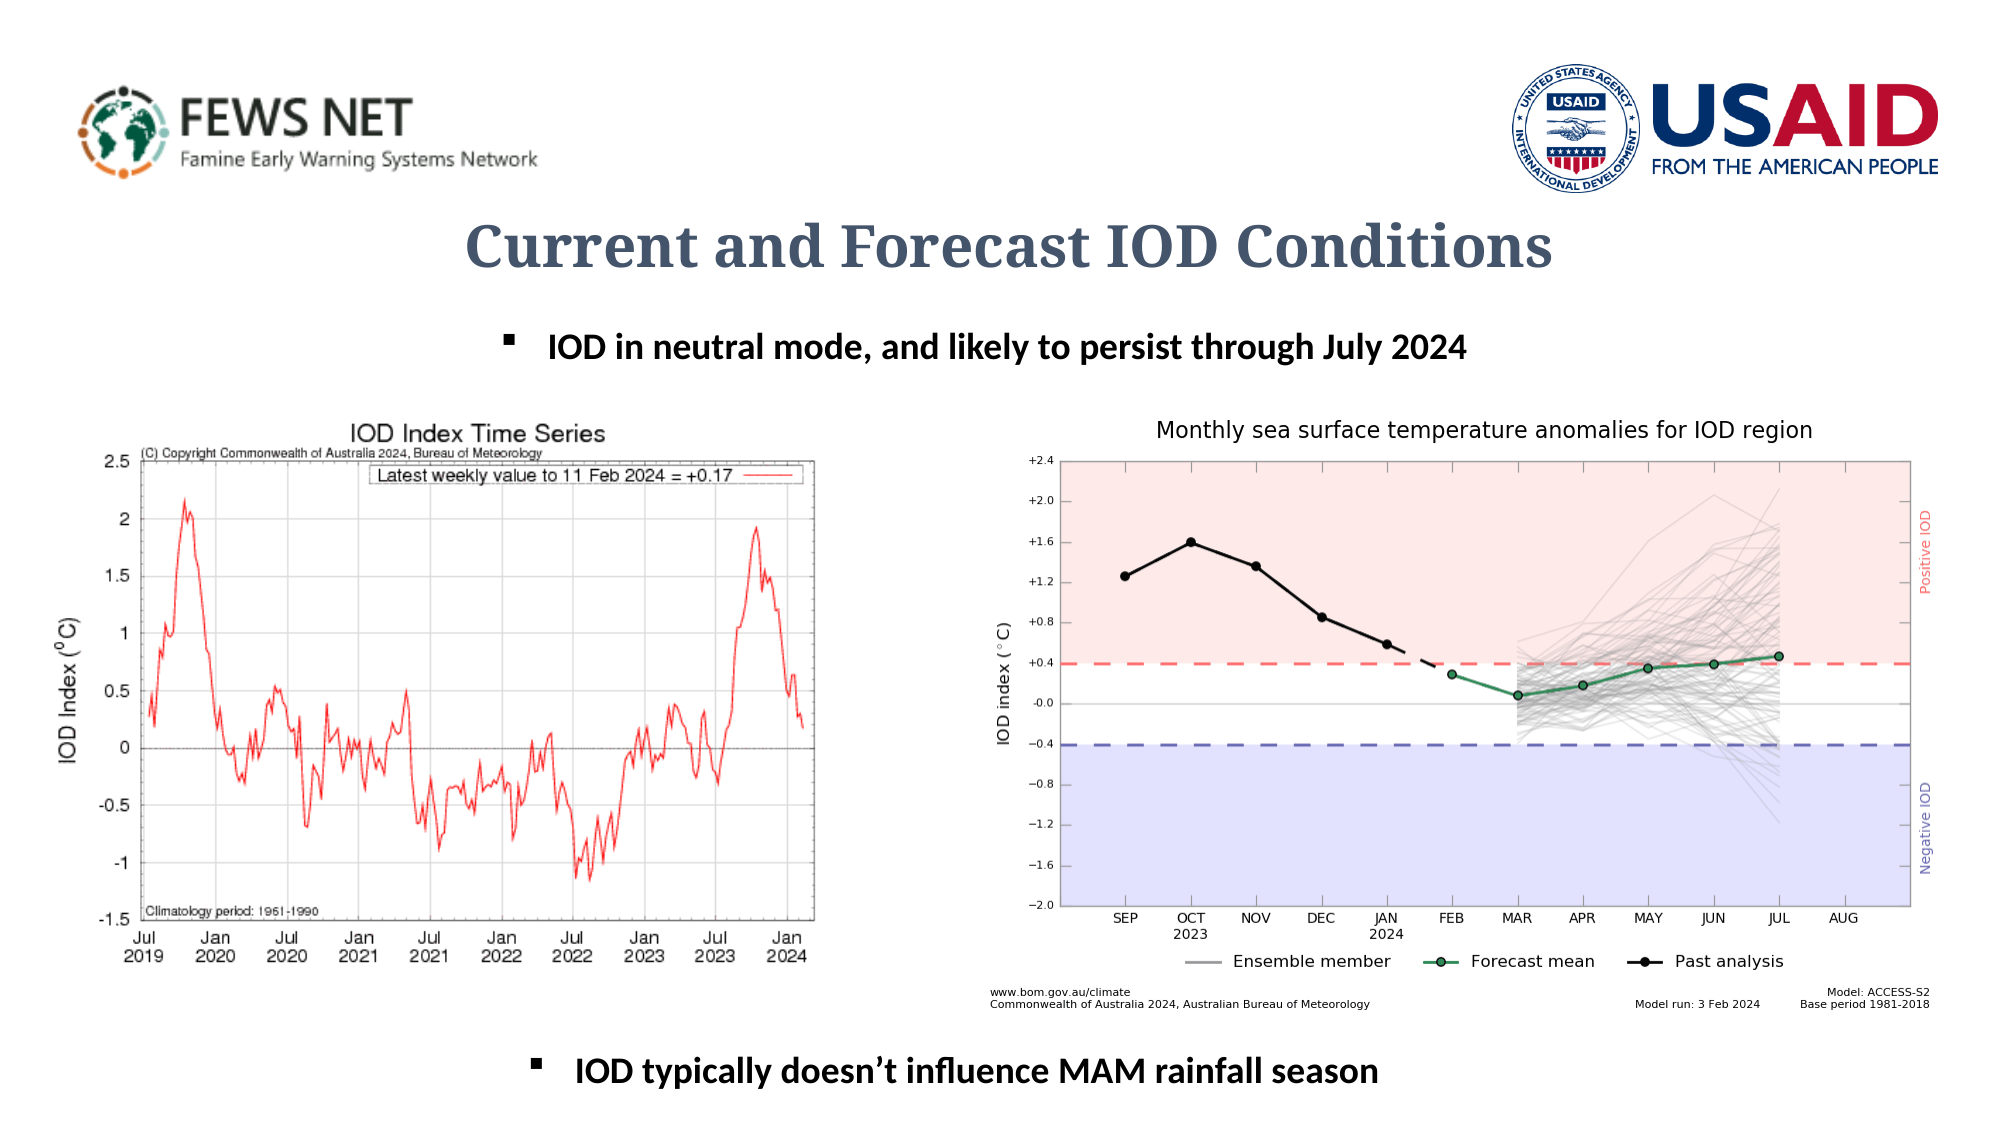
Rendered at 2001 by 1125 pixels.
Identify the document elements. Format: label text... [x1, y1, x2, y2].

picture [64, 64, 553, 192]
picture [1512, 64, 1938, 193]
text_box IOD typically doesn’t influence MAM rainfall season [513, 1038, 1396, 1098]
picture [29, 407, 842, 975]
text_box IOD in neutral mode, and likely to persist through July 2024 [485, 314, 1484, 375]
picture [960, 413, 1960, 1014]
title Current and Forecast IOD Conditions [308, 183, 1710, 288]
